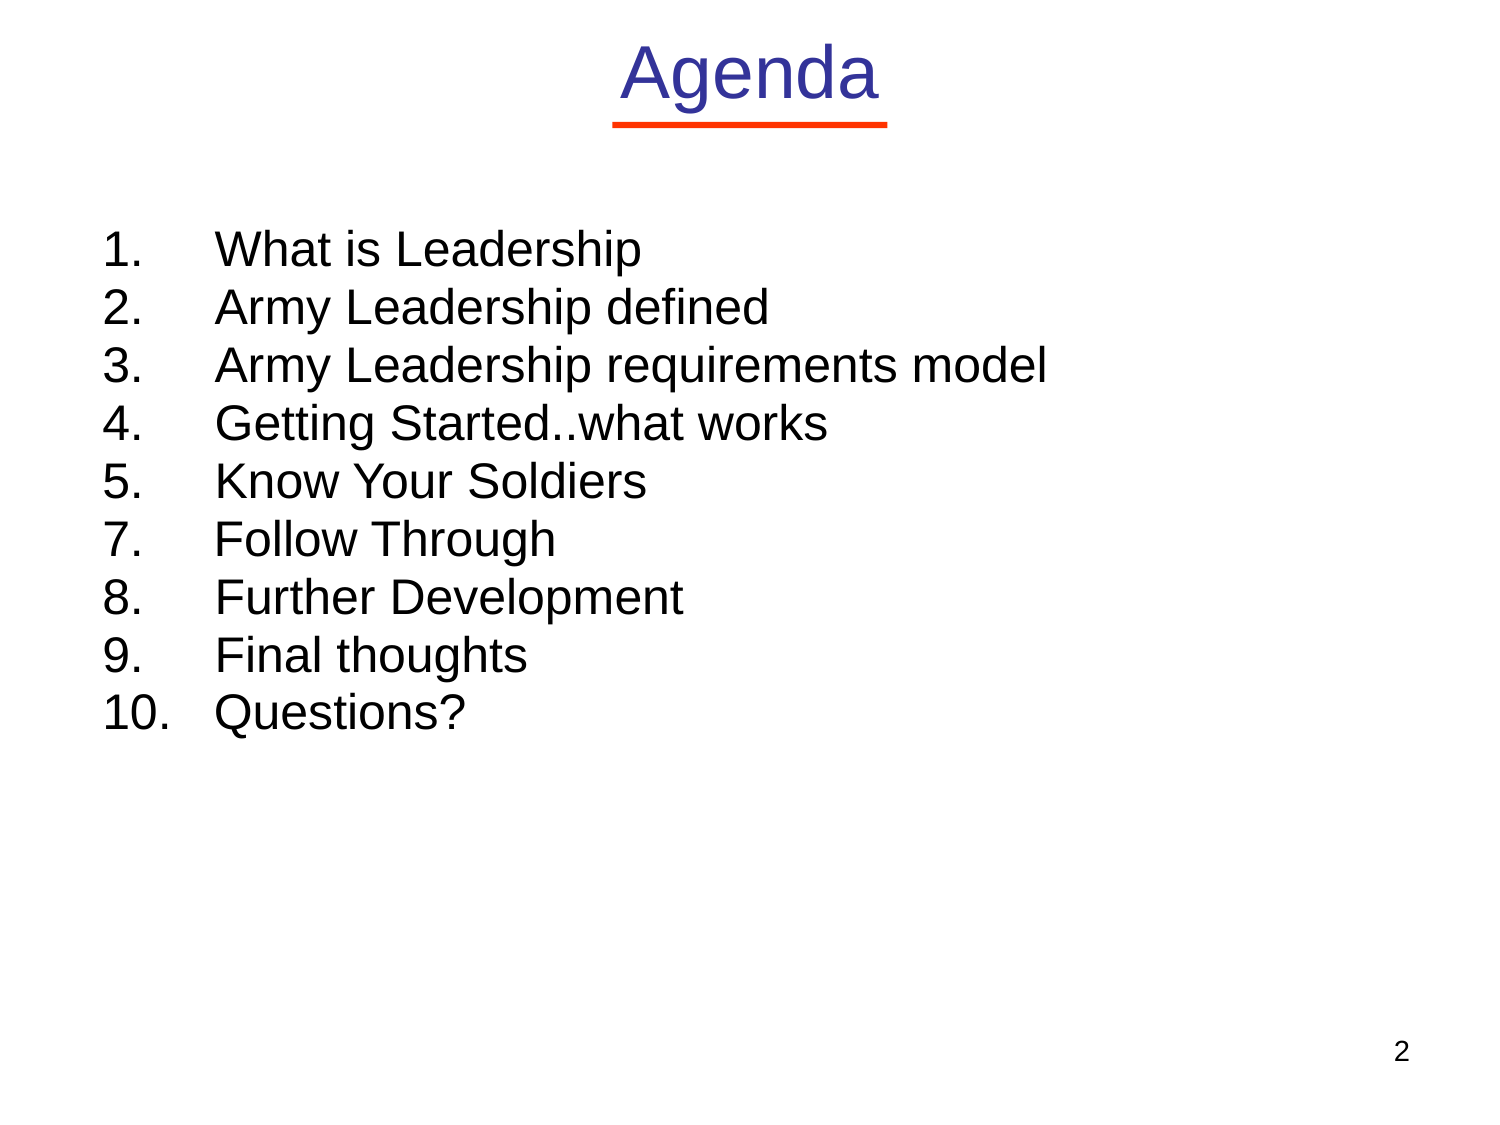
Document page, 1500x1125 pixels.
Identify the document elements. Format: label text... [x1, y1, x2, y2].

title Agenda [0, 0, 1500, 138]
text_box What is Leadership Army Leadership defined Army Leadership requirements model Getting Started..what works Know Your Soldiers 7. Follow Through Further Development Final thoughts Questions? [87, 220, 1438, 865]
slide_number 2 [1074, 1024, 1426, 1103]
